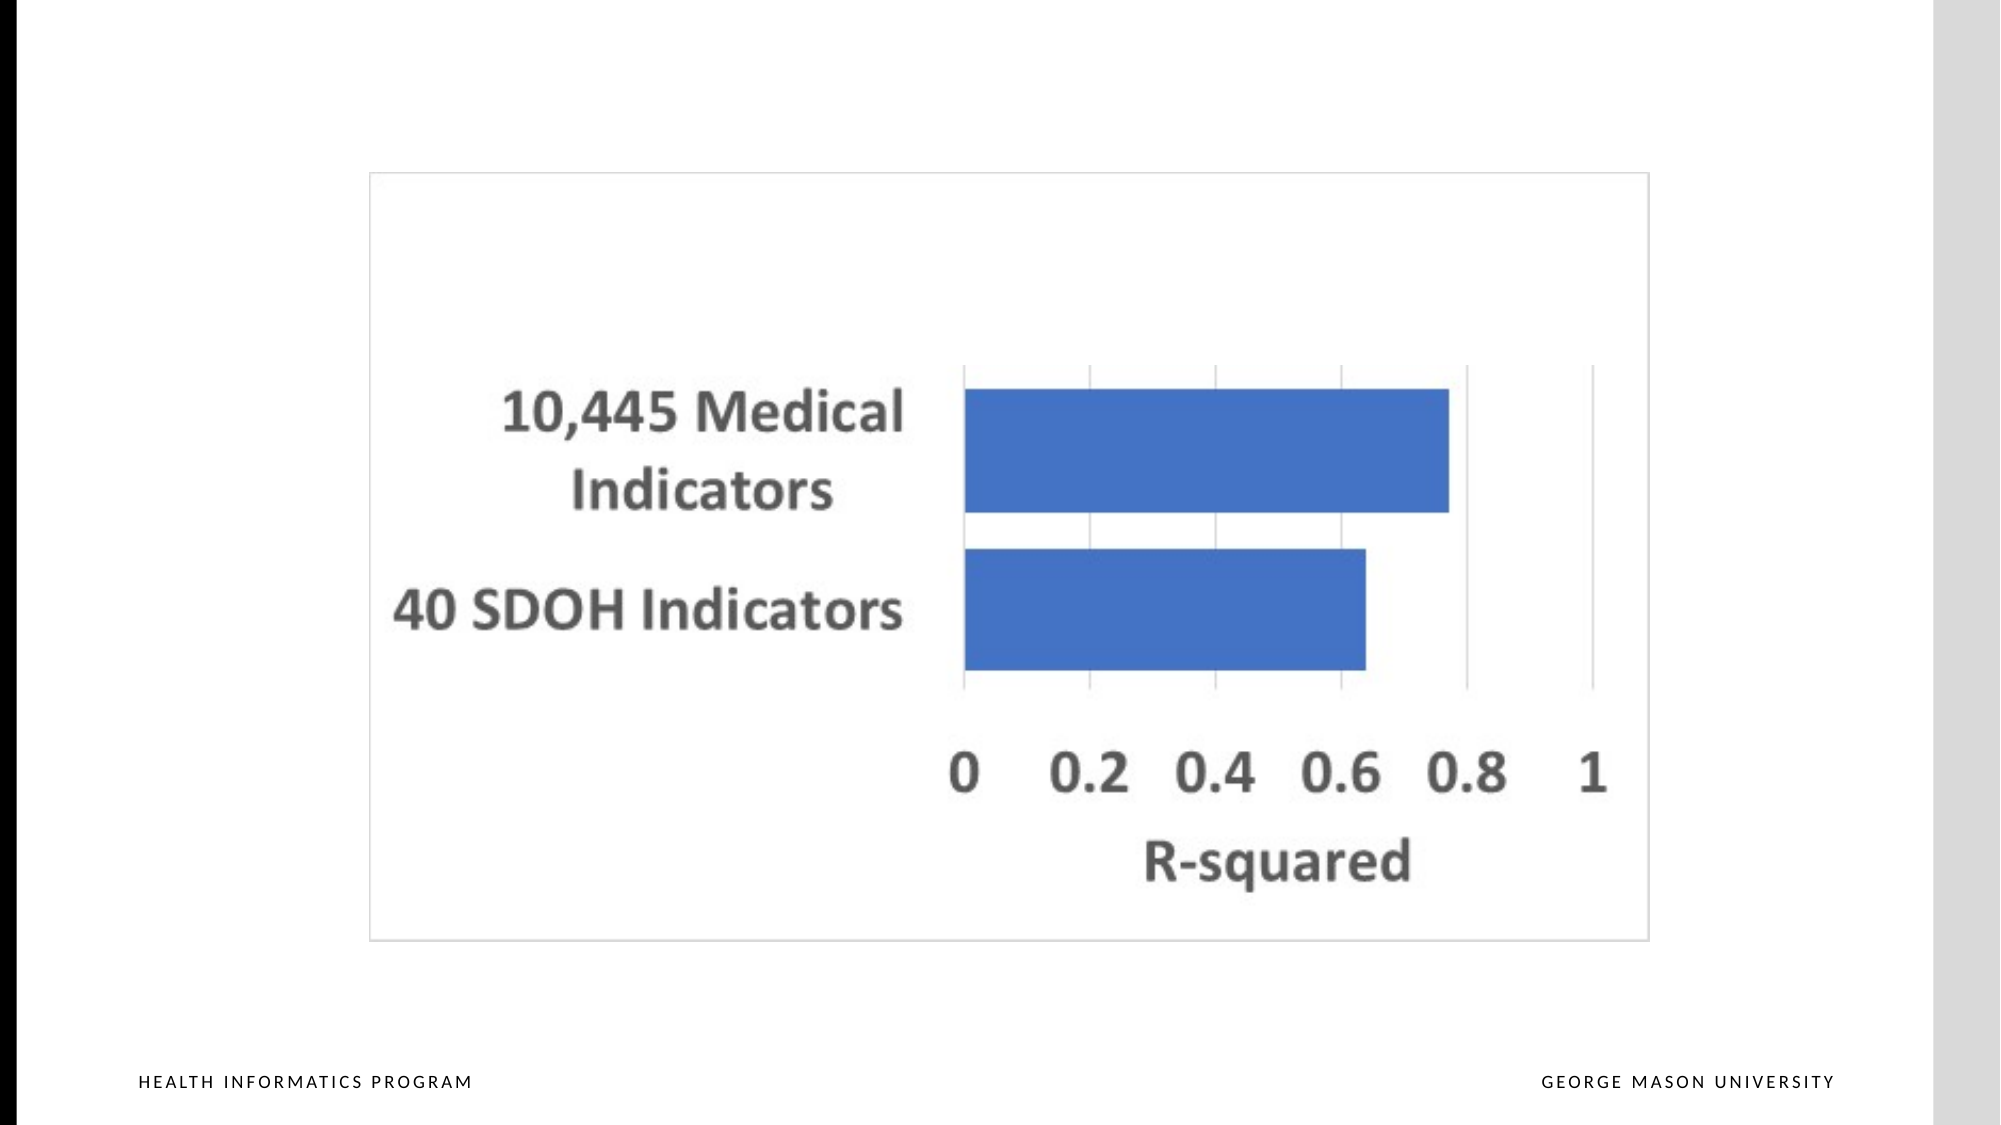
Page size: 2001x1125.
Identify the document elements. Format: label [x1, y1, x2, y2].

text_box [368, 171, 1651, 942]
